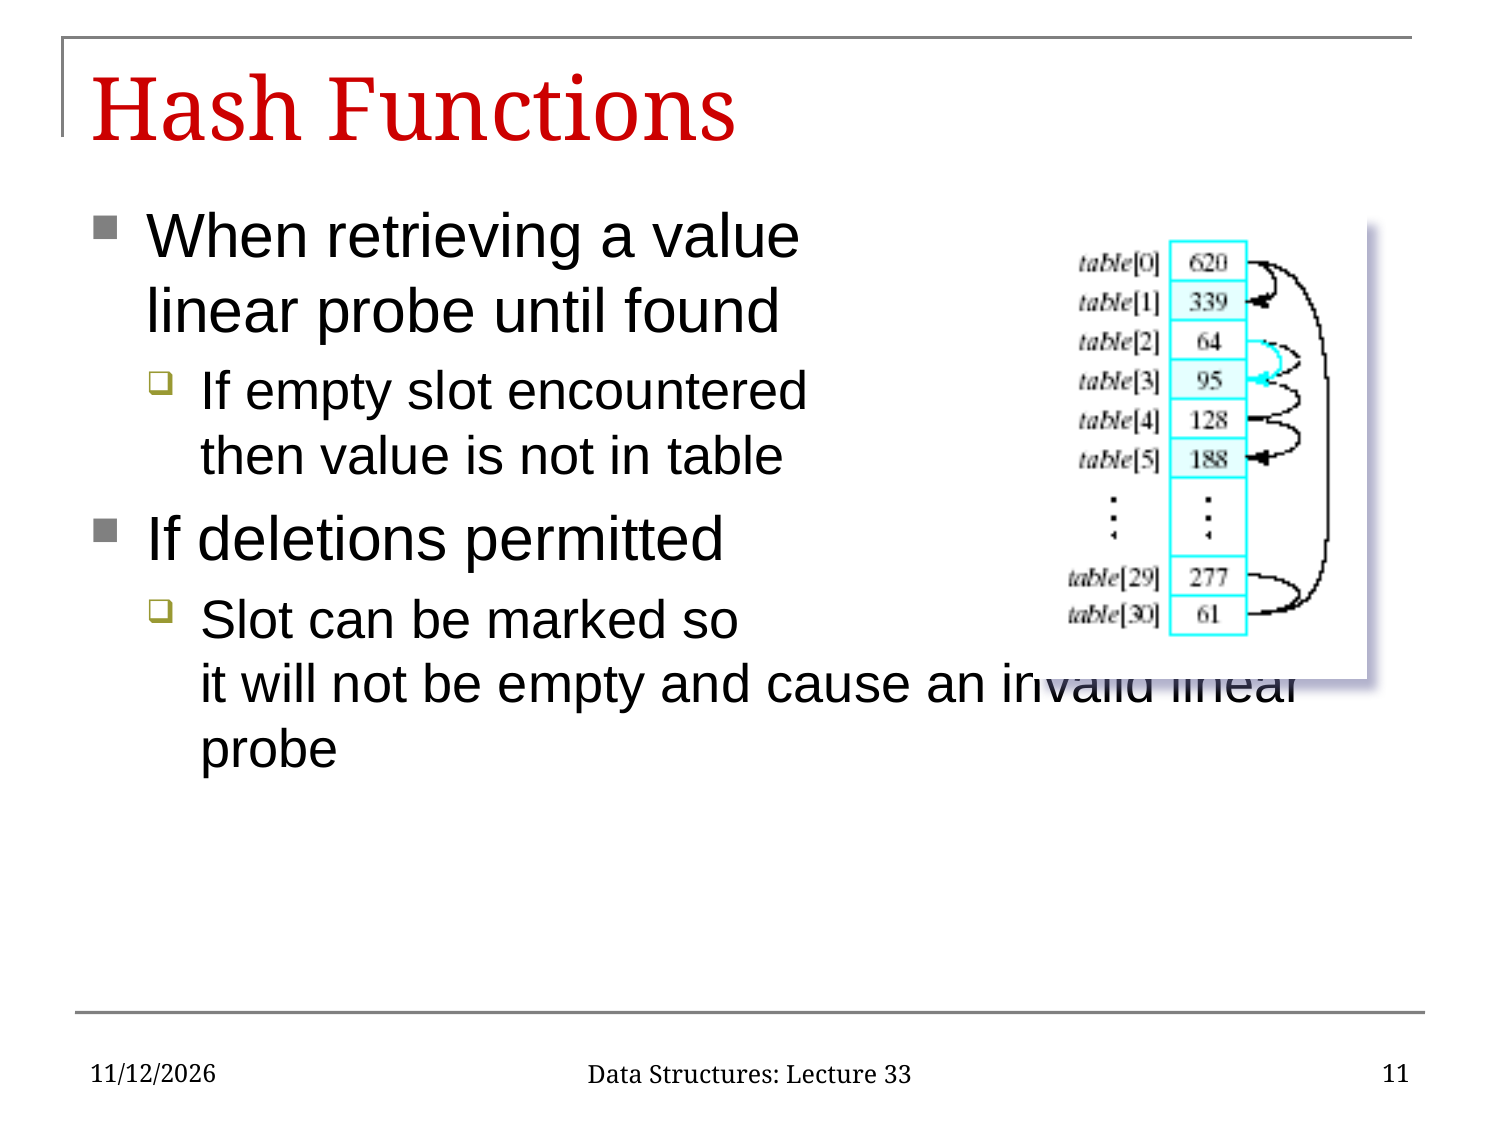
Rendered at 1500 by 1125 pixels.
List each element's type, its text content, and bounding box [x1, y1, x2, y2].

picture [1033, 212, 1367, 680]
slide_number 11 [1074, 1023, 1426, 1100]
title Hash Functions [75, 45, 1425, 163]
footer Data Structures: Lecture 33 [512, 1024, 988, 1101]
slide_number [74, 1023, 426, 1100]
list When retrieving a value linear probe until found If empty slot encountered then value is not in table If deletions permitted Slot can be marked so it will not be empty and cause an invalid linear probe [75, 187, 1425, 1006]
